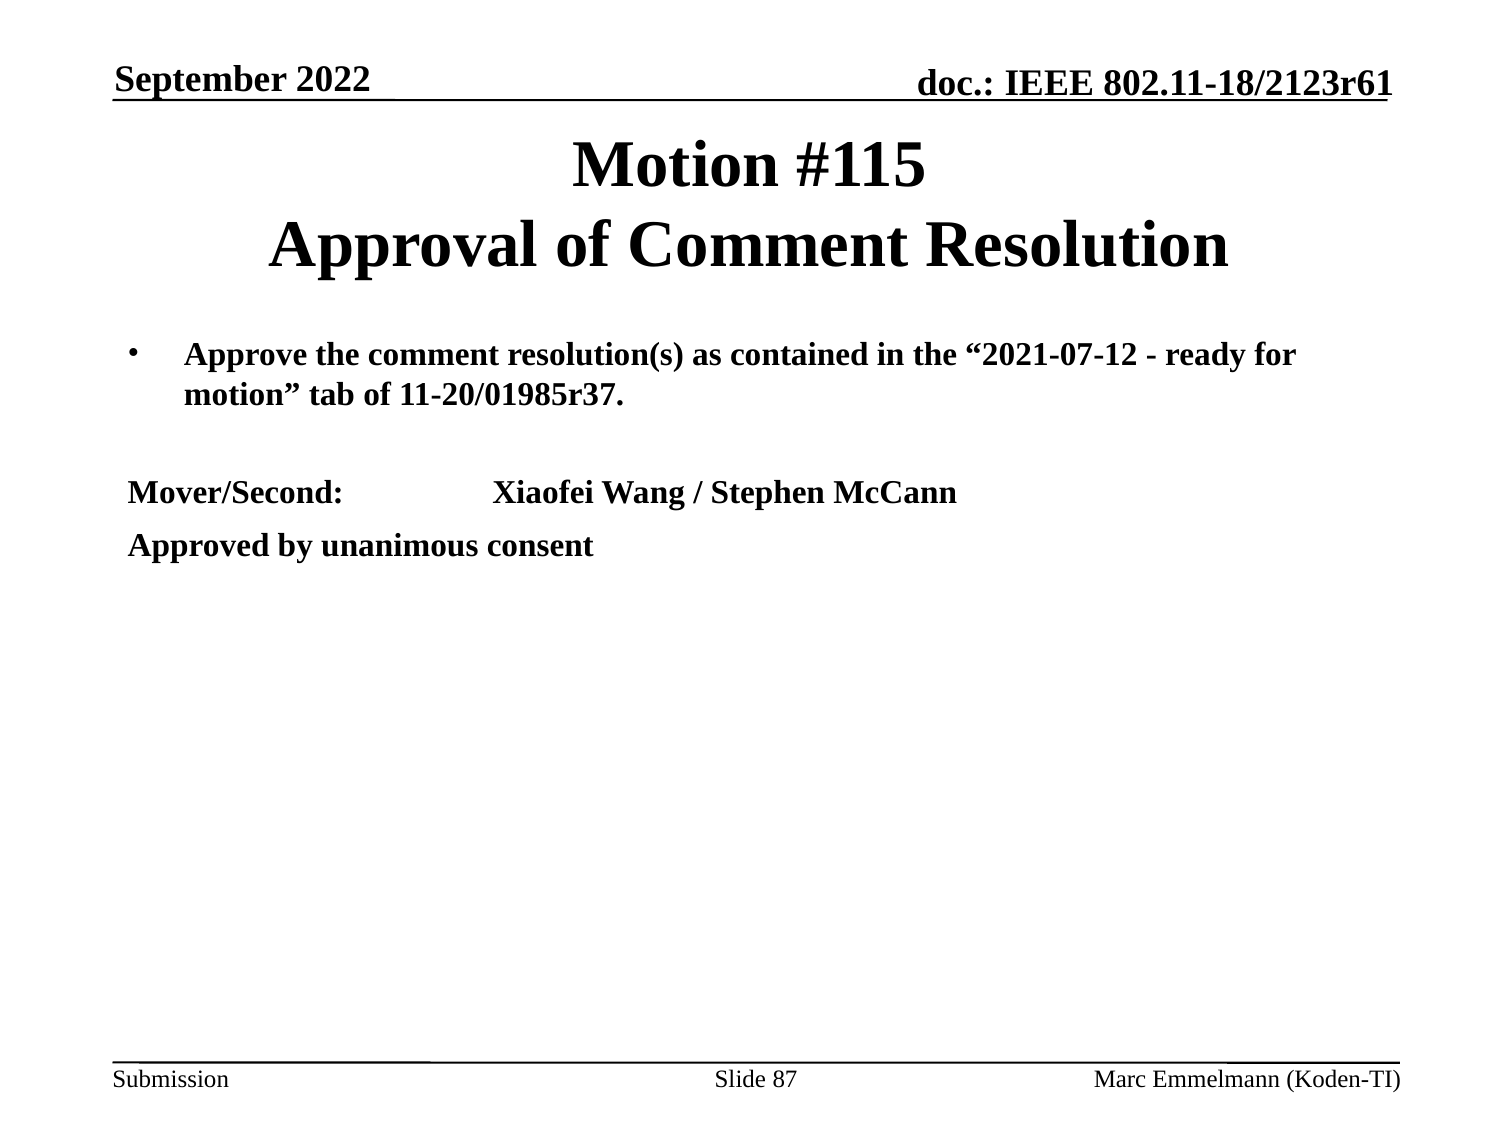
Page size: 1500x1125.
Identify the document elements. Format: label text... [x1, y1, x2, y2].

slide_number Slide 87 [712, 1061, 800, 1123]
footer Marc Emmelmann (Koden-TI) [878, 1061, 1402, 1093]
title Motion #115 Approval of Comment Resolution [112, 112, 1388, 288]
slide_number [114, 54, 423, 100]
list Approve the comment resolution(s) as contained in the “2021-07-12 - ready for motion” tab of 11-20/01985r37. Mover/Second: Xiaofei Wang / Stephen McCann Approved by unanimous consent [112, 324, 1388, 1000]
